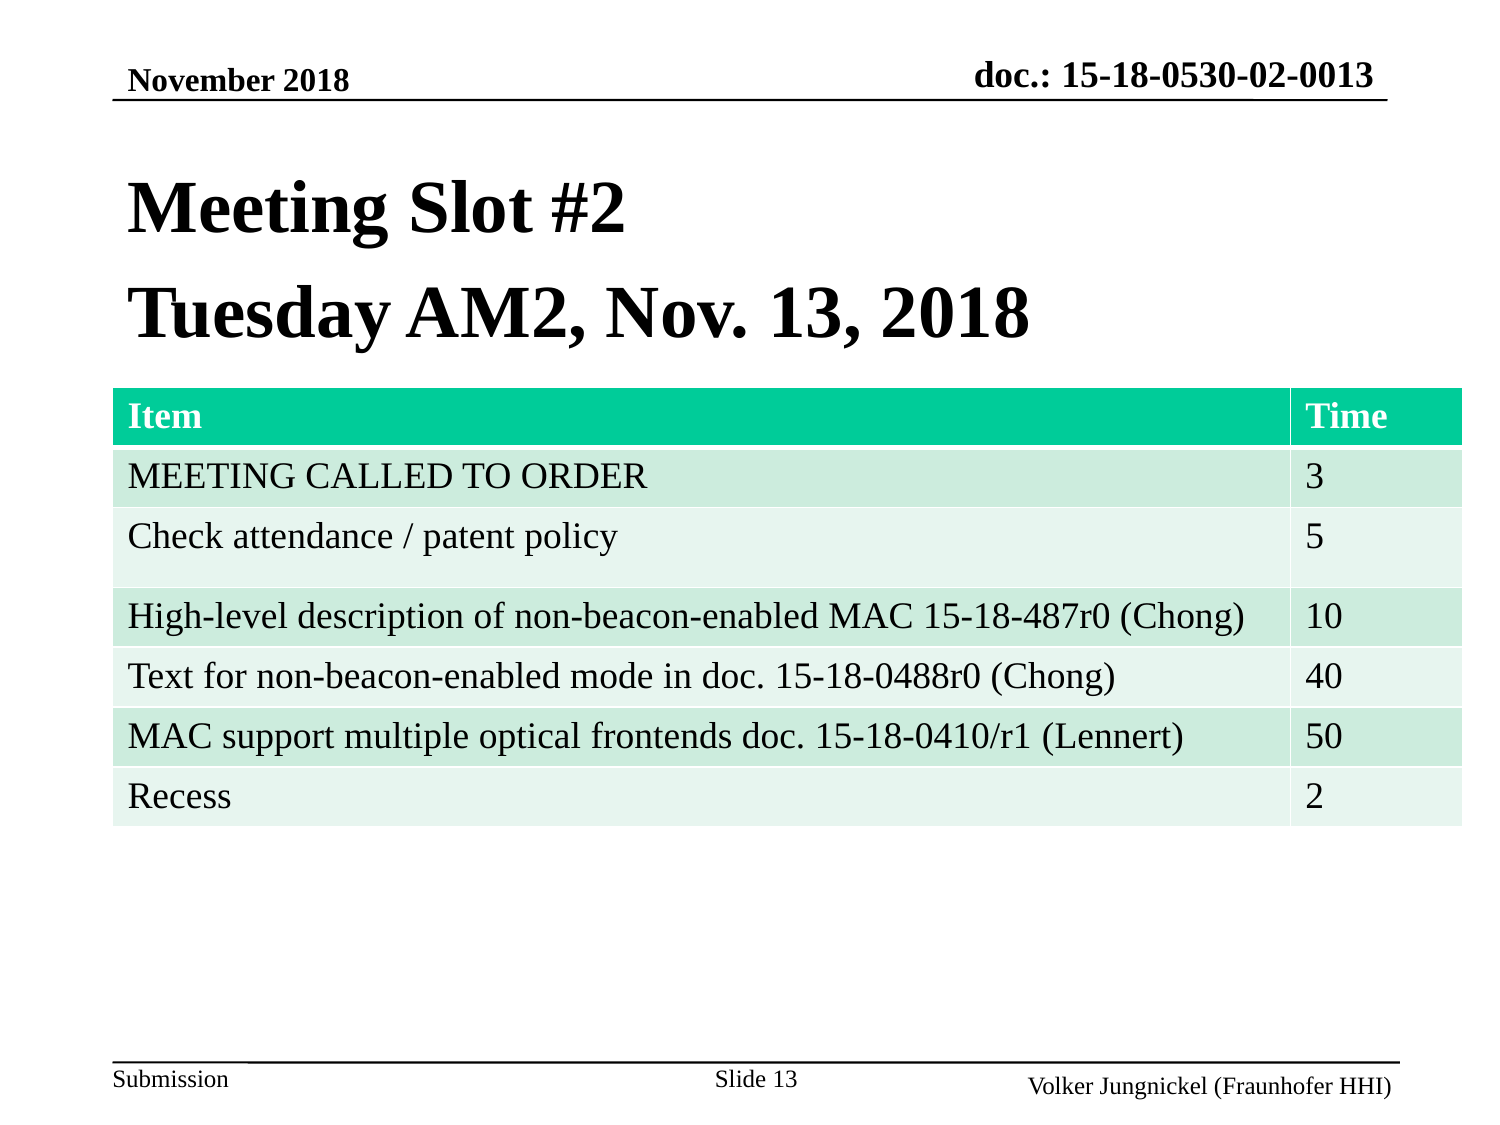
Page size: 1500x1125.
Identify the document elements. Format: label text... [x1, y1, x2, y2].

footer Volker Jungnickel (Fraunhofer HHI) [1012, 1062, 1439, 1100]
table_header Item [113, 388, 1290, 445]
table_cell Text for non-beacon-enabled mode in doc. 15-18-0488r0 (Chong) [113, 648, 1290, 706]
text_box November 2018 [112, 50, 425, 147]
slide_number Slide 13 [711, 1061, 801, 1093]
table_cell 40 [1291, 648, 1462, 706]
table_header Time [1291, 388, 1462, 445]
table_cell MEETING CALLED TO ORDER [113, 450, 1290, 507]
table_cell MAC support multiple optical frontends doc. 15-18-0410/r1 (Lennert) [113, 708, 1290, 766]
table_cell 2 [1291, 768, 1462, 826]
table_cell 3 [1291, 450, 1462, 507]
table_cell 10 [1291, 588, 1462, 646]
table_cell High-level description of non-beacon-enabled MAC 15-18-487r0 (Chong) [113, 588, 1290, 646]
table_cell 50 [1291, 708, 1462, 766]
table_cell Check attendance / patent policy [113, 508, 1290, 587]
text_box Meeting Slot #2 Tuesday AM2, Nov. 13, 2018 [112, 149, 1388, 387]
table_cell Recess [113, 768, 1290, 826]
table_cell 5 [1291, 508, 1462, 587]
